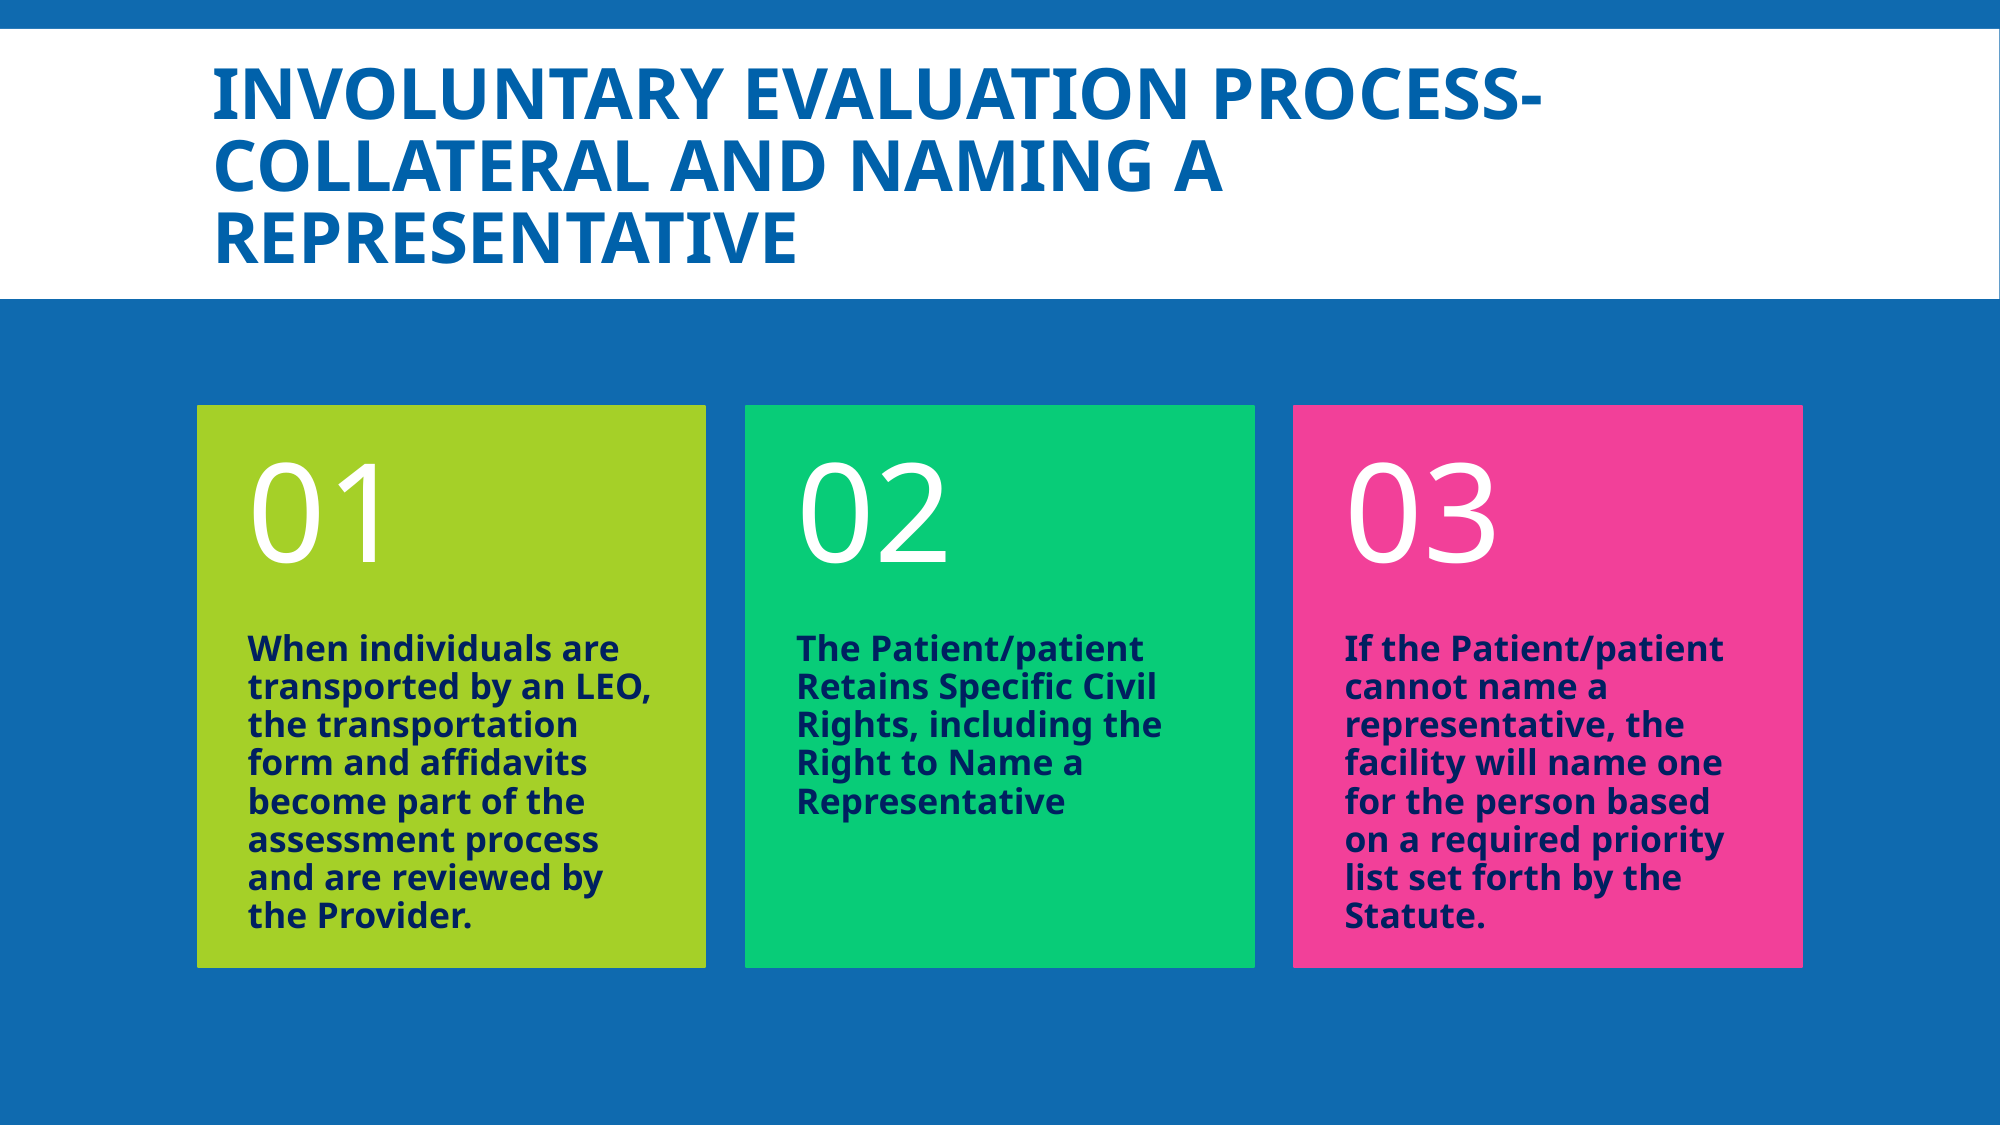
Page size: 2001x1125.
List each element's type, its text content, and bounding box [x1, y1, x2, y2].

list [197, 405, 1803, 967]
text_box INVOLUNTARY EVALUATION PROCESS- COLLATERAL AND Naming A REPRESENTATIVE [197, 46, 1803, 295]
